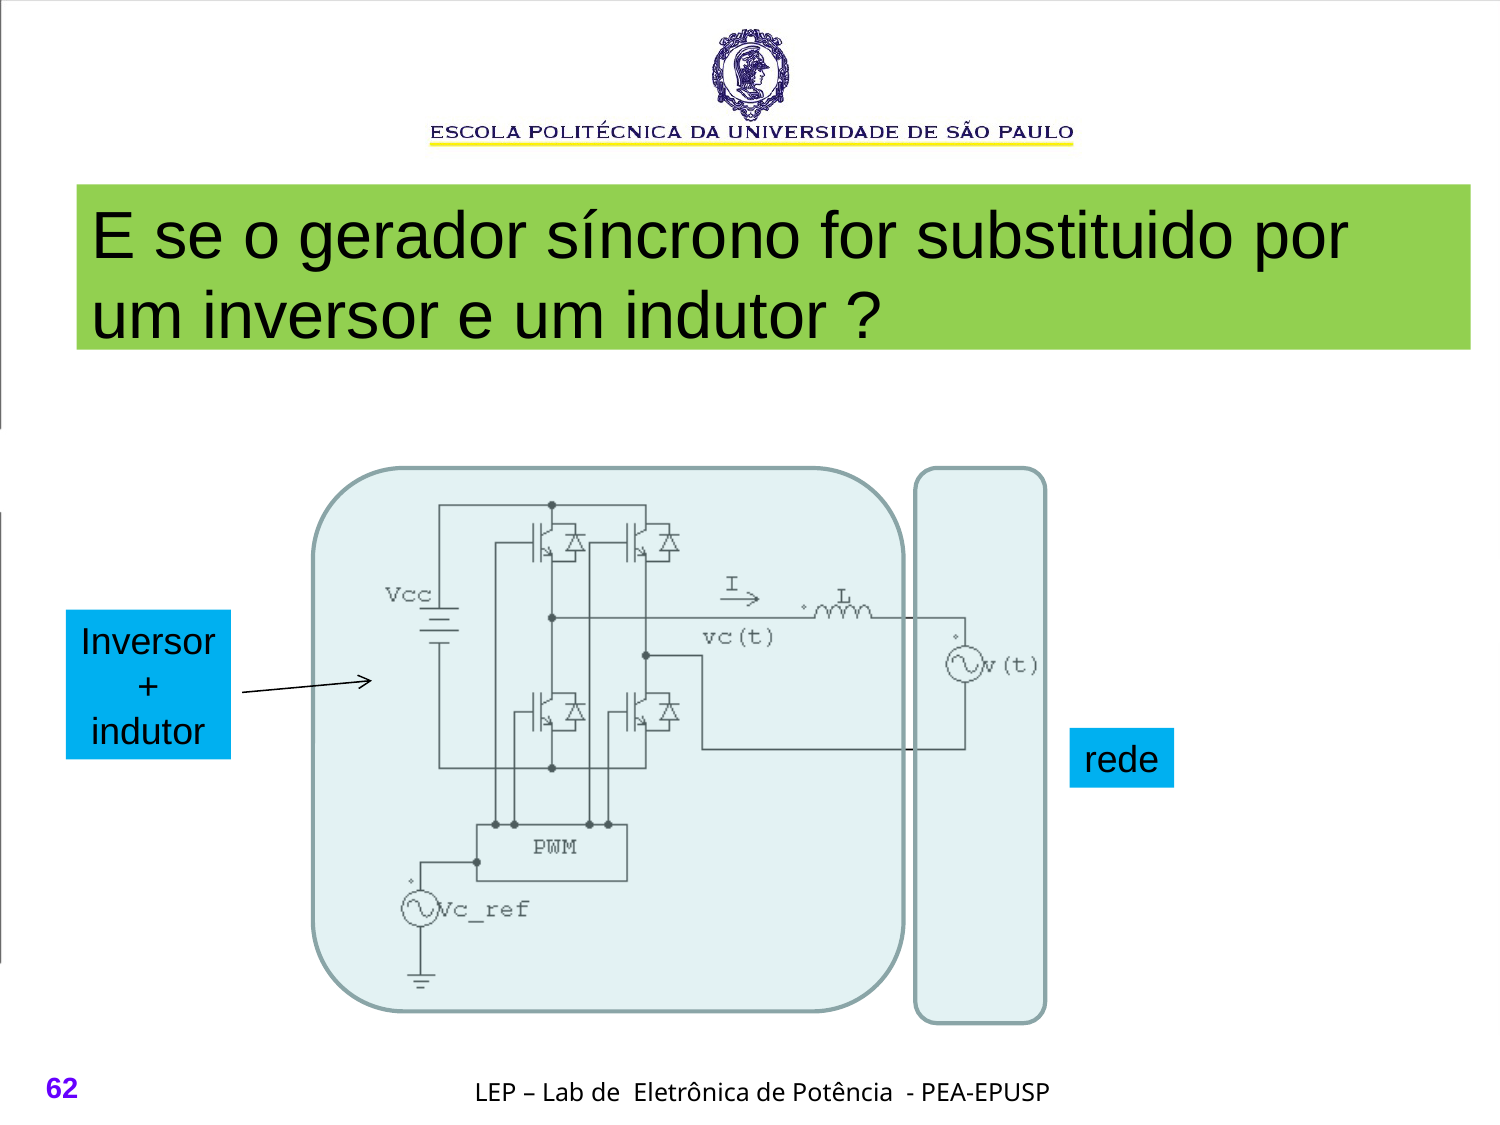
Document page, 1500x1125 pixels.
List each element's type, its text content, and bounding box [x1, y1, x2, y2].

text_box [310, 701, 343, 991]
text_box rede [1085, 727, 1175, 788]
text_box [310, 488, 343, 678]
text_box E se o gerador síncrono for substituido por um inversor e um indutor ? [76, 184, 1471, 350]
slide_number 62 [0, 1062, 94, 1118]
picture [0, 0, 1500, 1125]
text_box Inversor + indutor [65, 609, 231, 760]
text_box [241, 680, 373, 693]
footer LEP – Lab de Eletrônica de Potência - PEA-EPUSP [243, 1069, 1283, 1125]
